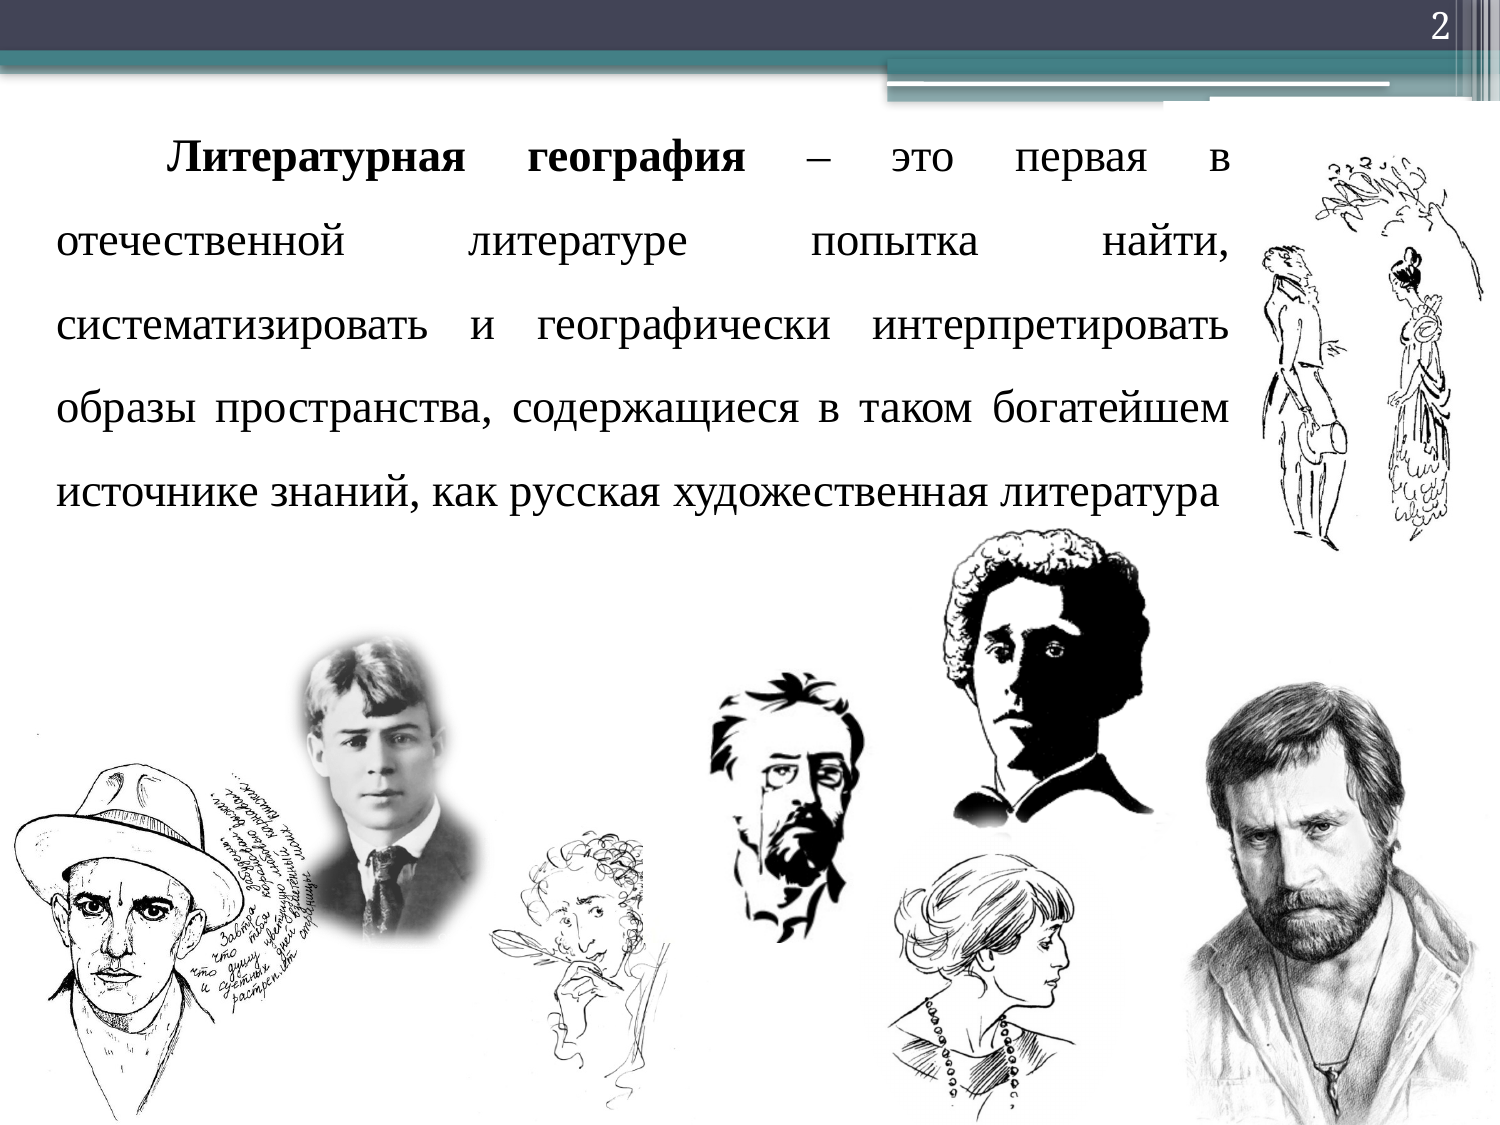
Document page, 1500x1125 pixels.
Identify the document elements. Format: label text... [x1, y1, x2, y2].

picture [0, 101, 1500, 1125]
slide_number 2 [1341, 0, 1466, 61]
list Литературная география – это первая в отечественной литературе попытка найти, систематизировать и географически интерпретировать образы пространства, содержащиеся в таком богатейшем источнике знаний, как русская художественная литература [41, 90, 1247, 610]
